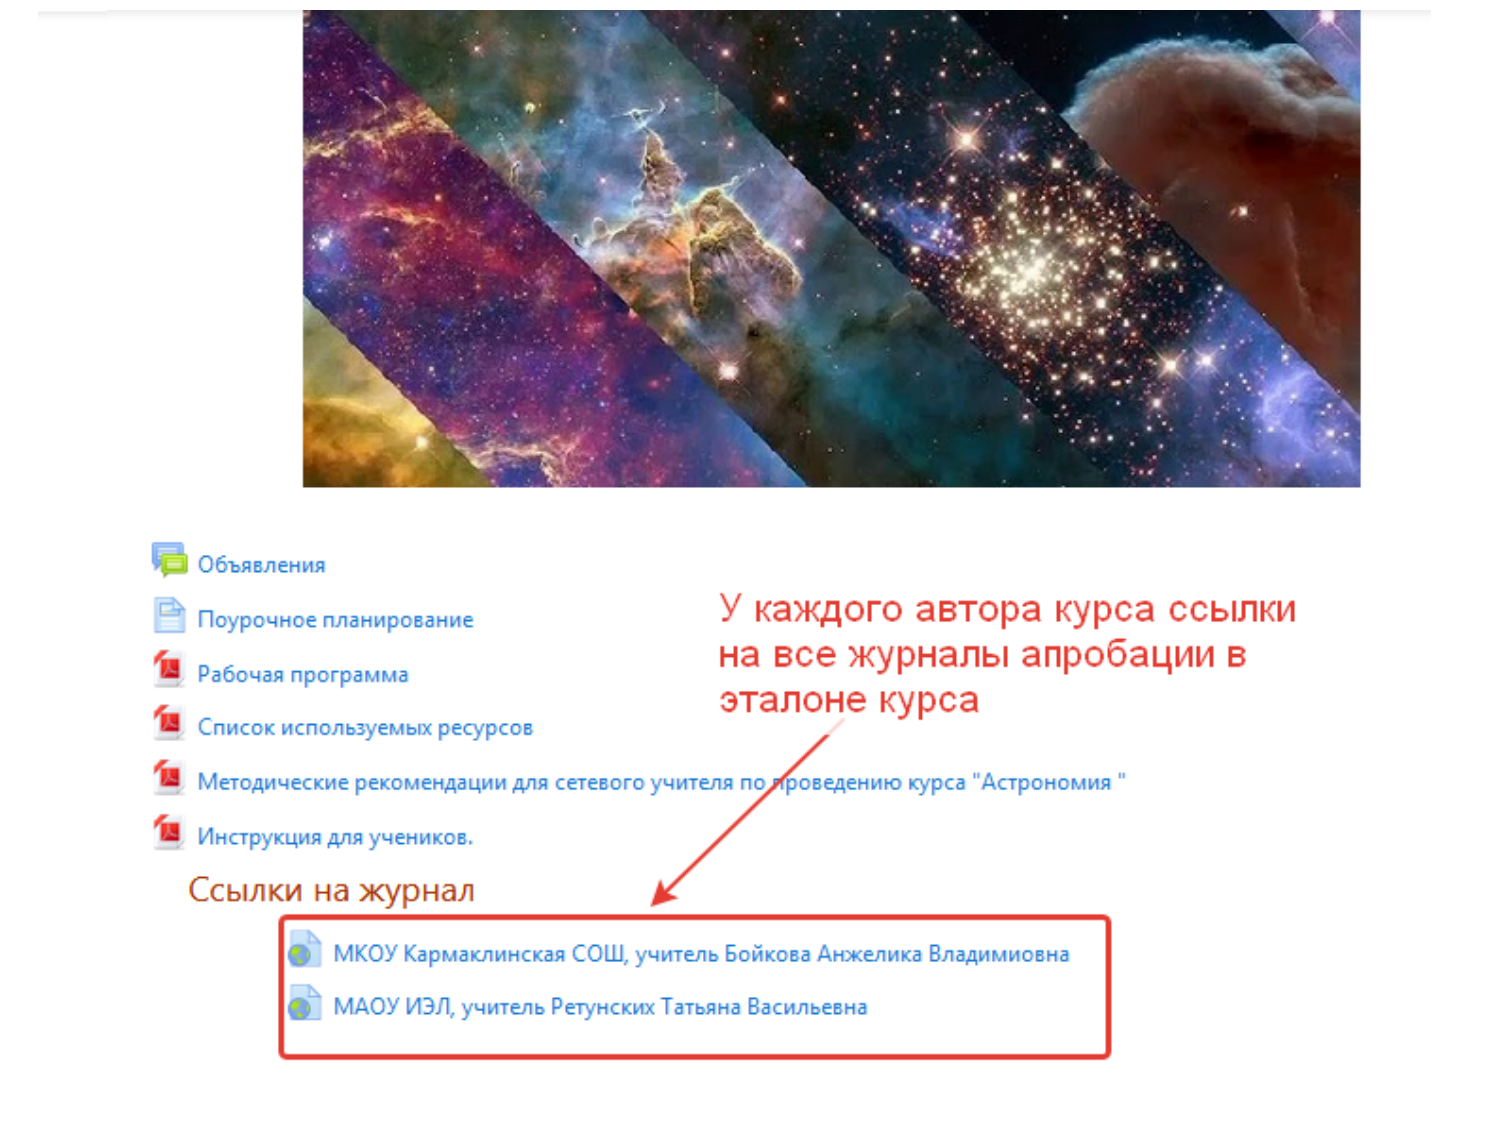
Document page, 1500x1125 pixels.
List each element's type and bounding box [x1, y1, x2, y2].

picture [38, 10, 1431, 1064]
